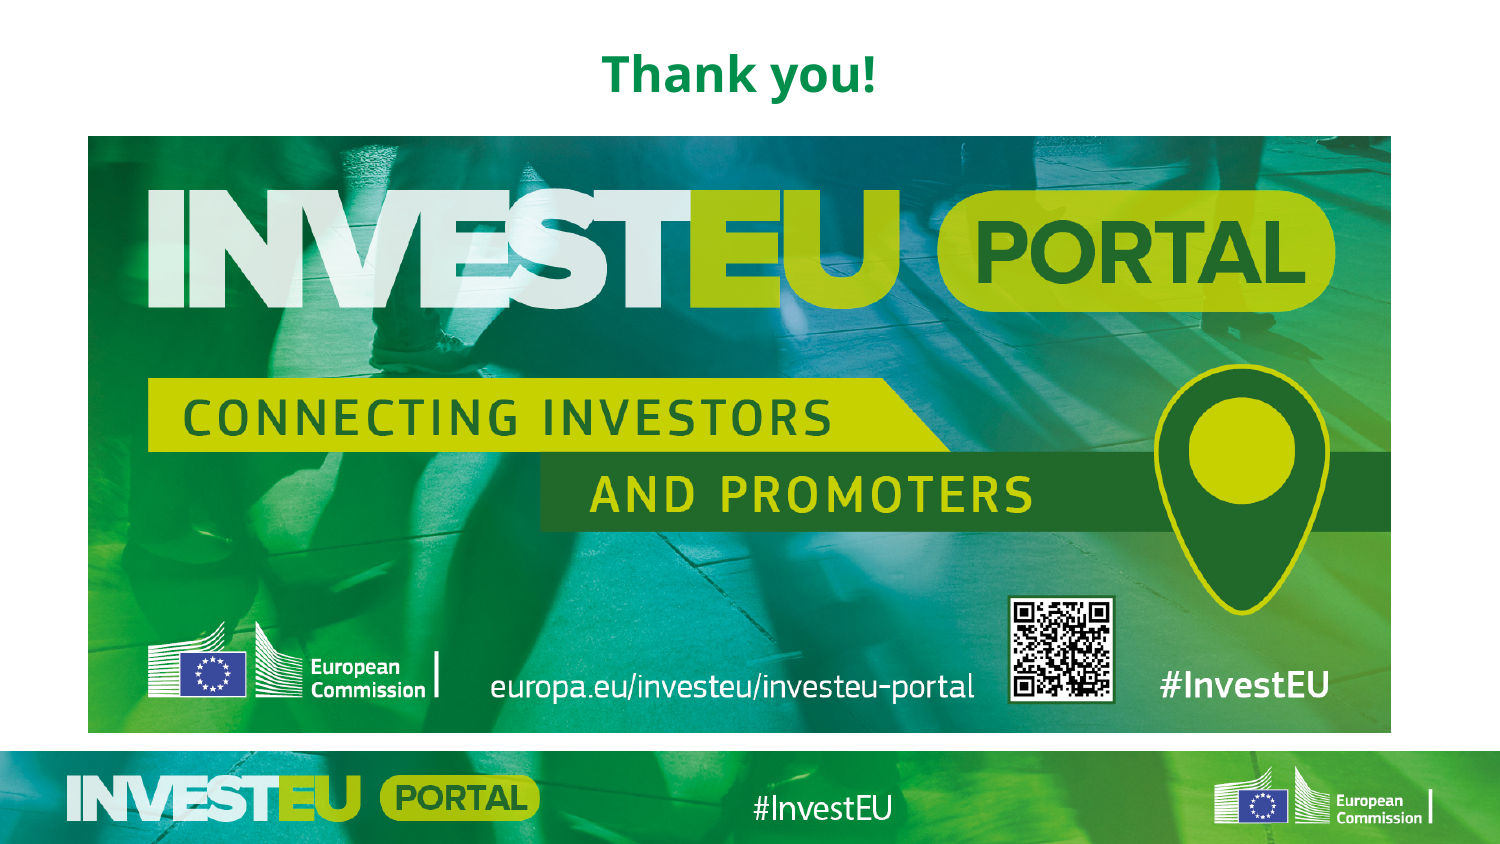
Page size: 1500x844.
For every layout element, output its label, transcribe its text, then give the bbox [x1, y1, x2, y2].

title Thank you! [36, 2, 1443, 144]
picture [0, 0, 1500, 844]
